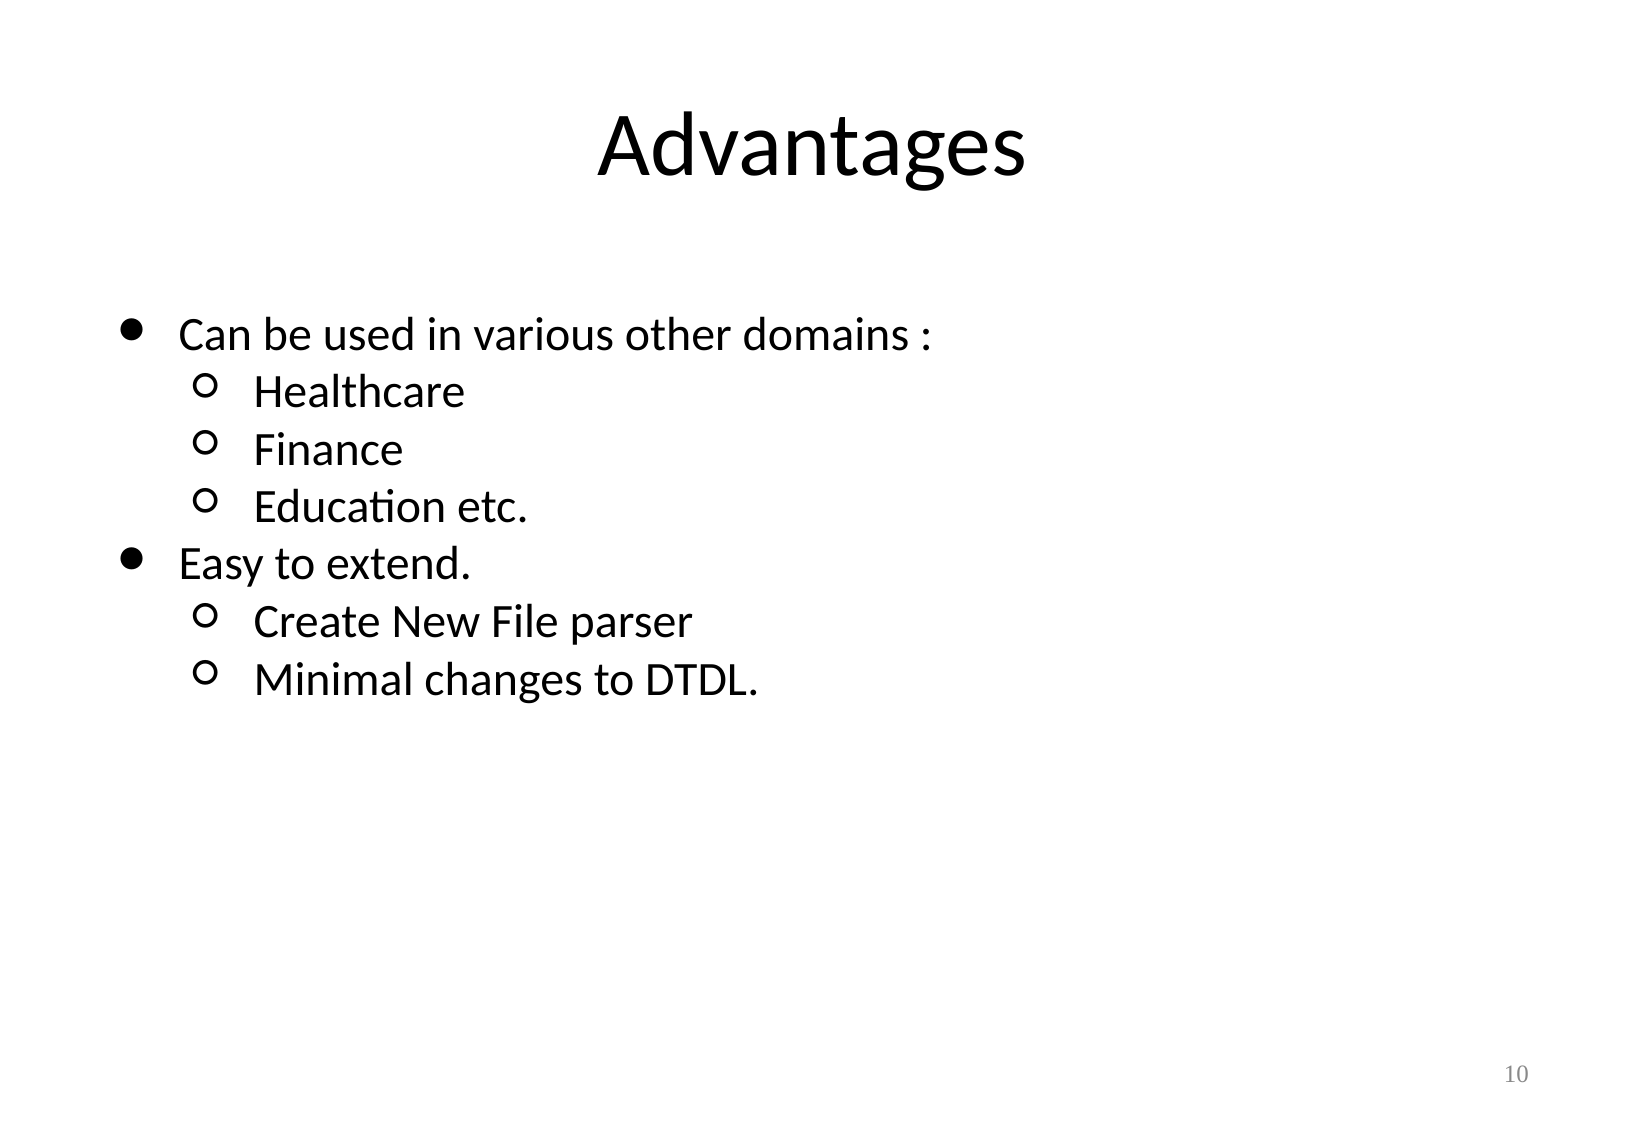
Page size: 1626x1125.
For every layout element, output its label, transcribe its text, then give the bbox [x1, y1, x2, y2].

slide_number ‹#› [1164, 1042, 1544, 1103]
title Advantages [81, 45, 1544, 233]
text_box Can be used in various other domains : Healthcare Finance Education etc. Easy to extend. Create New File parser Minimal changes to DTDL. [88, 287, 1544, 1003]
